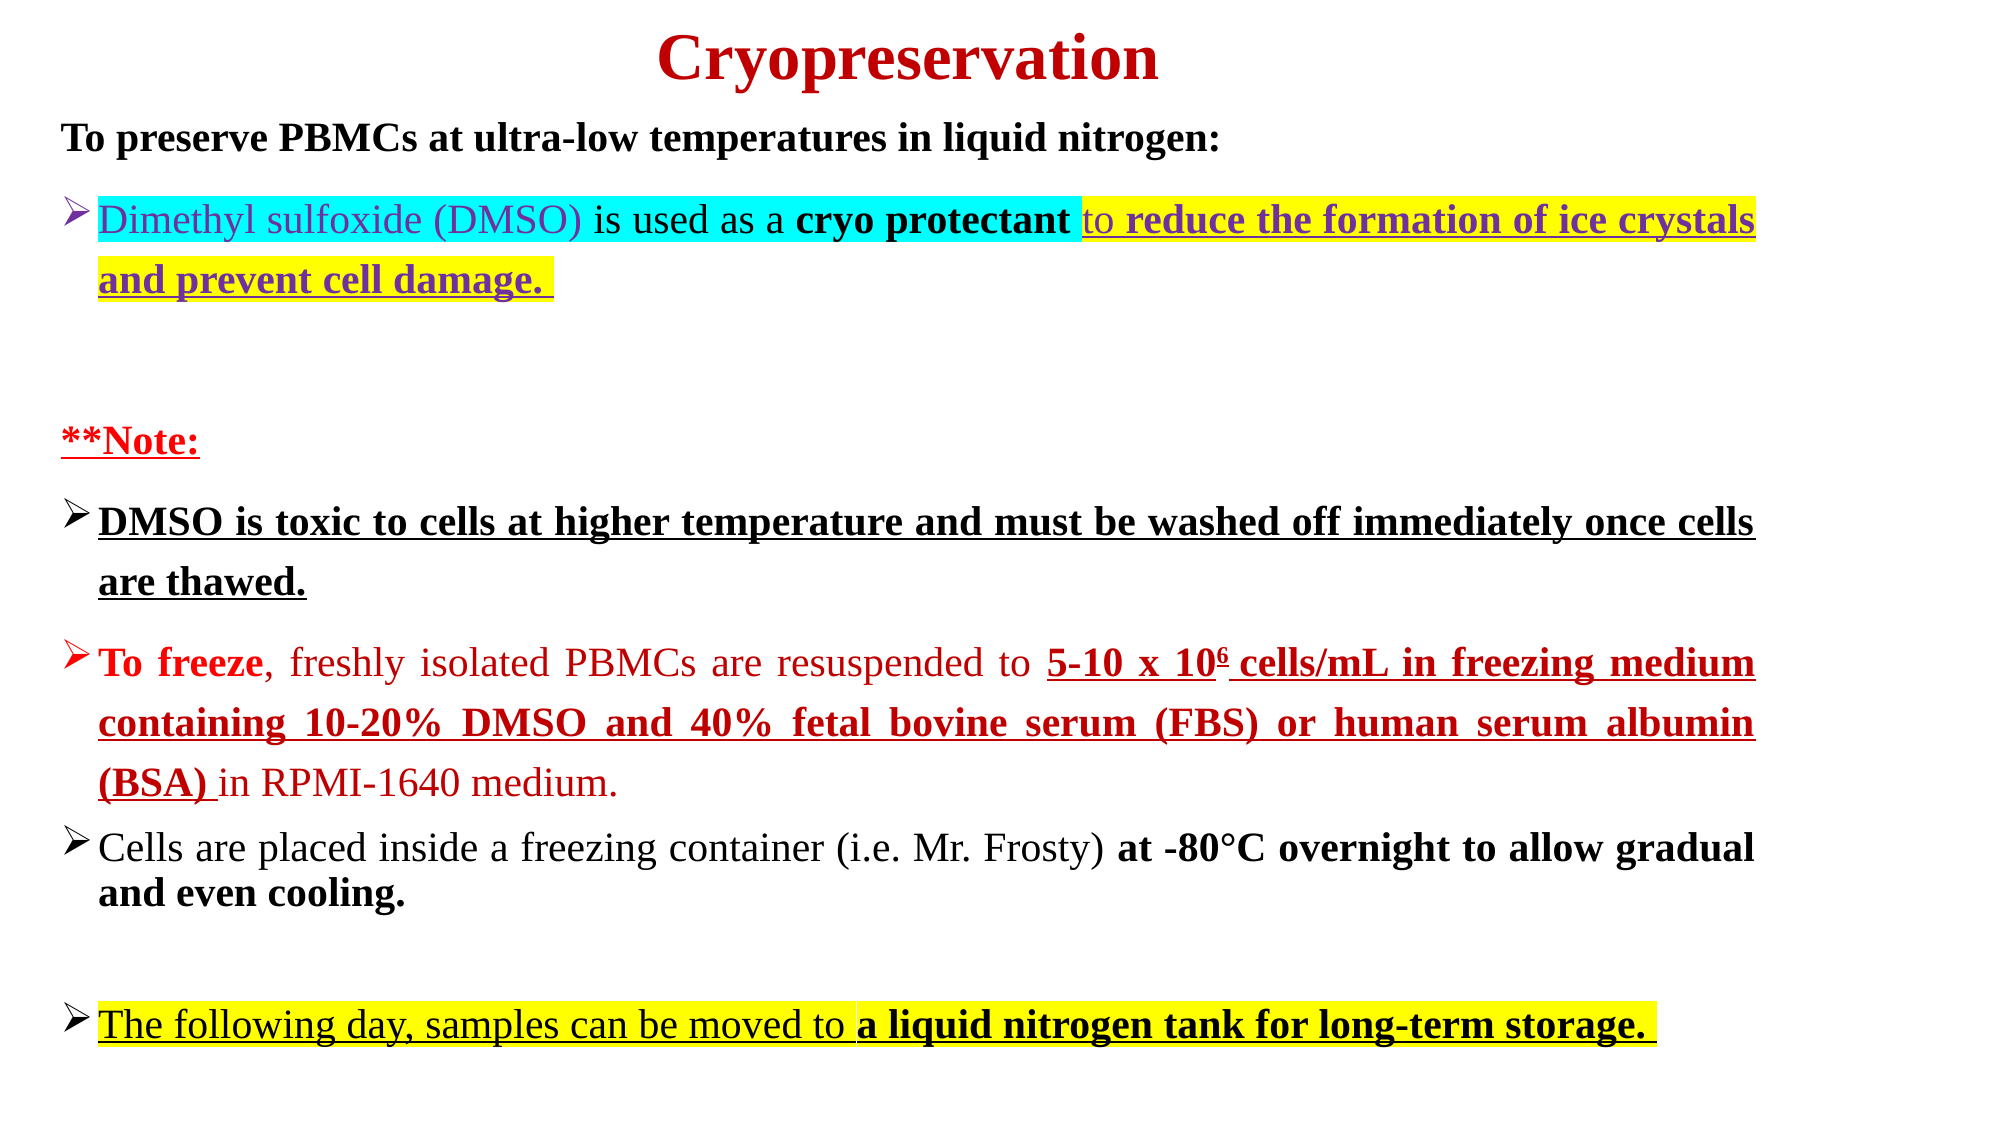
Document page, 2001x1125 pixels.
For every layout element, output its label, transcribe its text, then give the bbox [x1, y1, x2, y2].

list To preserve PBMCs at ultra-low temperatures in liquid nitrogen: Dimethyl sulfoxide (DMSO) is used as a cryo protectant to reduce the formation of ice crystals and prevent cell damage. **Note: DMSO is toxic to cells at higher temperature and must be washed off immediately once cells are thawed. To freeze, freshly isolated PBMCs are resuspended to 5-10 x 106 cells/mL in freezing medium containing 10-20% DMSO and 40% fetal bovine serum (FBS) or human serum albumin (BSA) in RPMI-1640 medium. Cells are placed inside a freezing container (i.e. Mr. Frosty) at -80°C overnight to allow gradual and even cooling. The following day, samples can be moved to a liquid nitrogen tank for long-term storage. [45, 108, 1771, 934]
text_box Cryopreservation [408, 5, 1408, 100]
